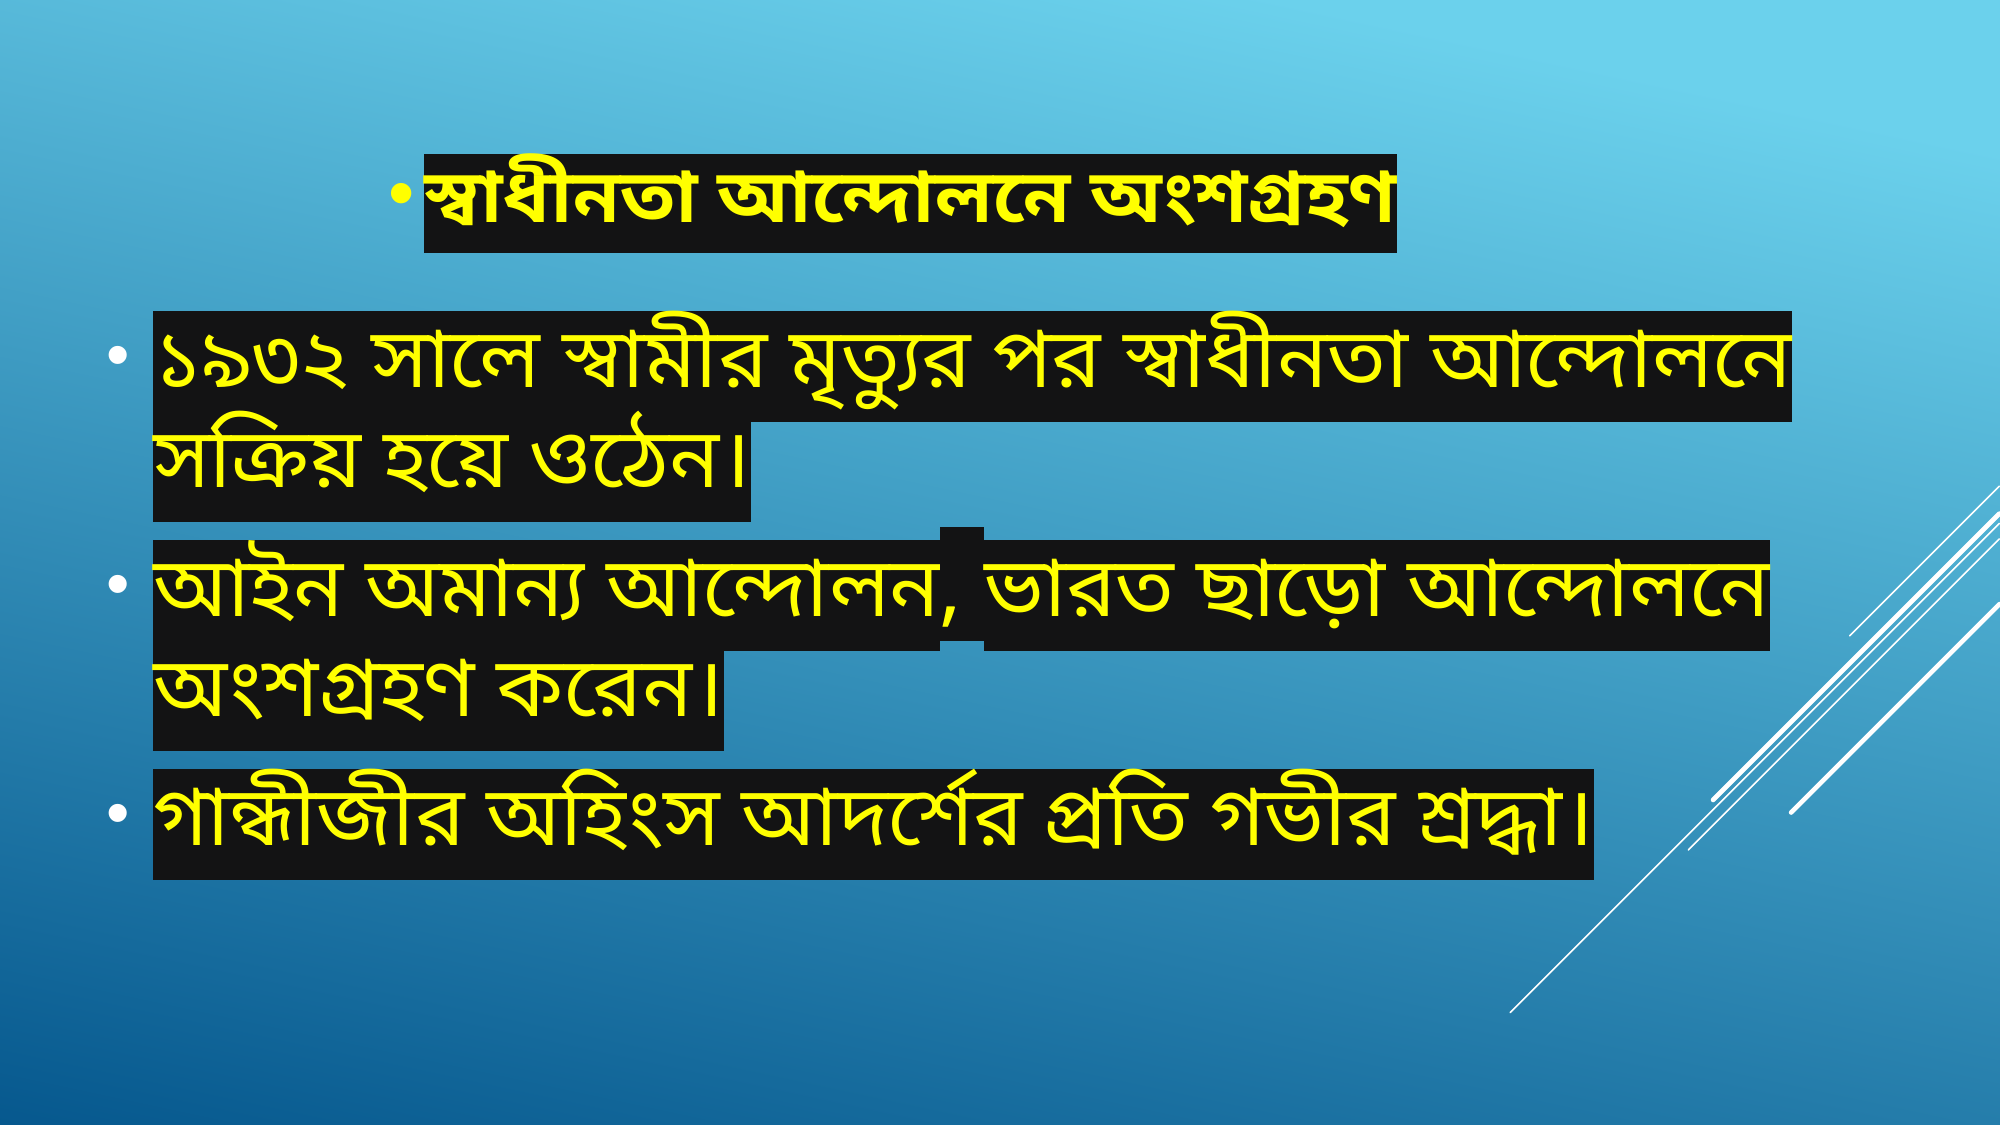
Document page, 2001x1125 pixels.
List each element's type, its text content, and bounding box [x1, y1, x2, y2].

text_box স্বাধীনতা আন্দোলনে অংশগ্রহণ [91, 139, 1704, 245]
list ১৯৩২ সালে স্বামীর মৃত্যুর পর স্বাধীনতা আন্দোলনে সক্রিয় হয়ে ওঠেন। আইন অমান্য আন্দোলন, ভারত ছাড়ো আন্দোলনে অংশগ্রহণ করেন। গান্ধীজীর অহিংস আদর্শের প্রতি গভীর শ্রদ্ধা। [91, 296, 1872, 876]
